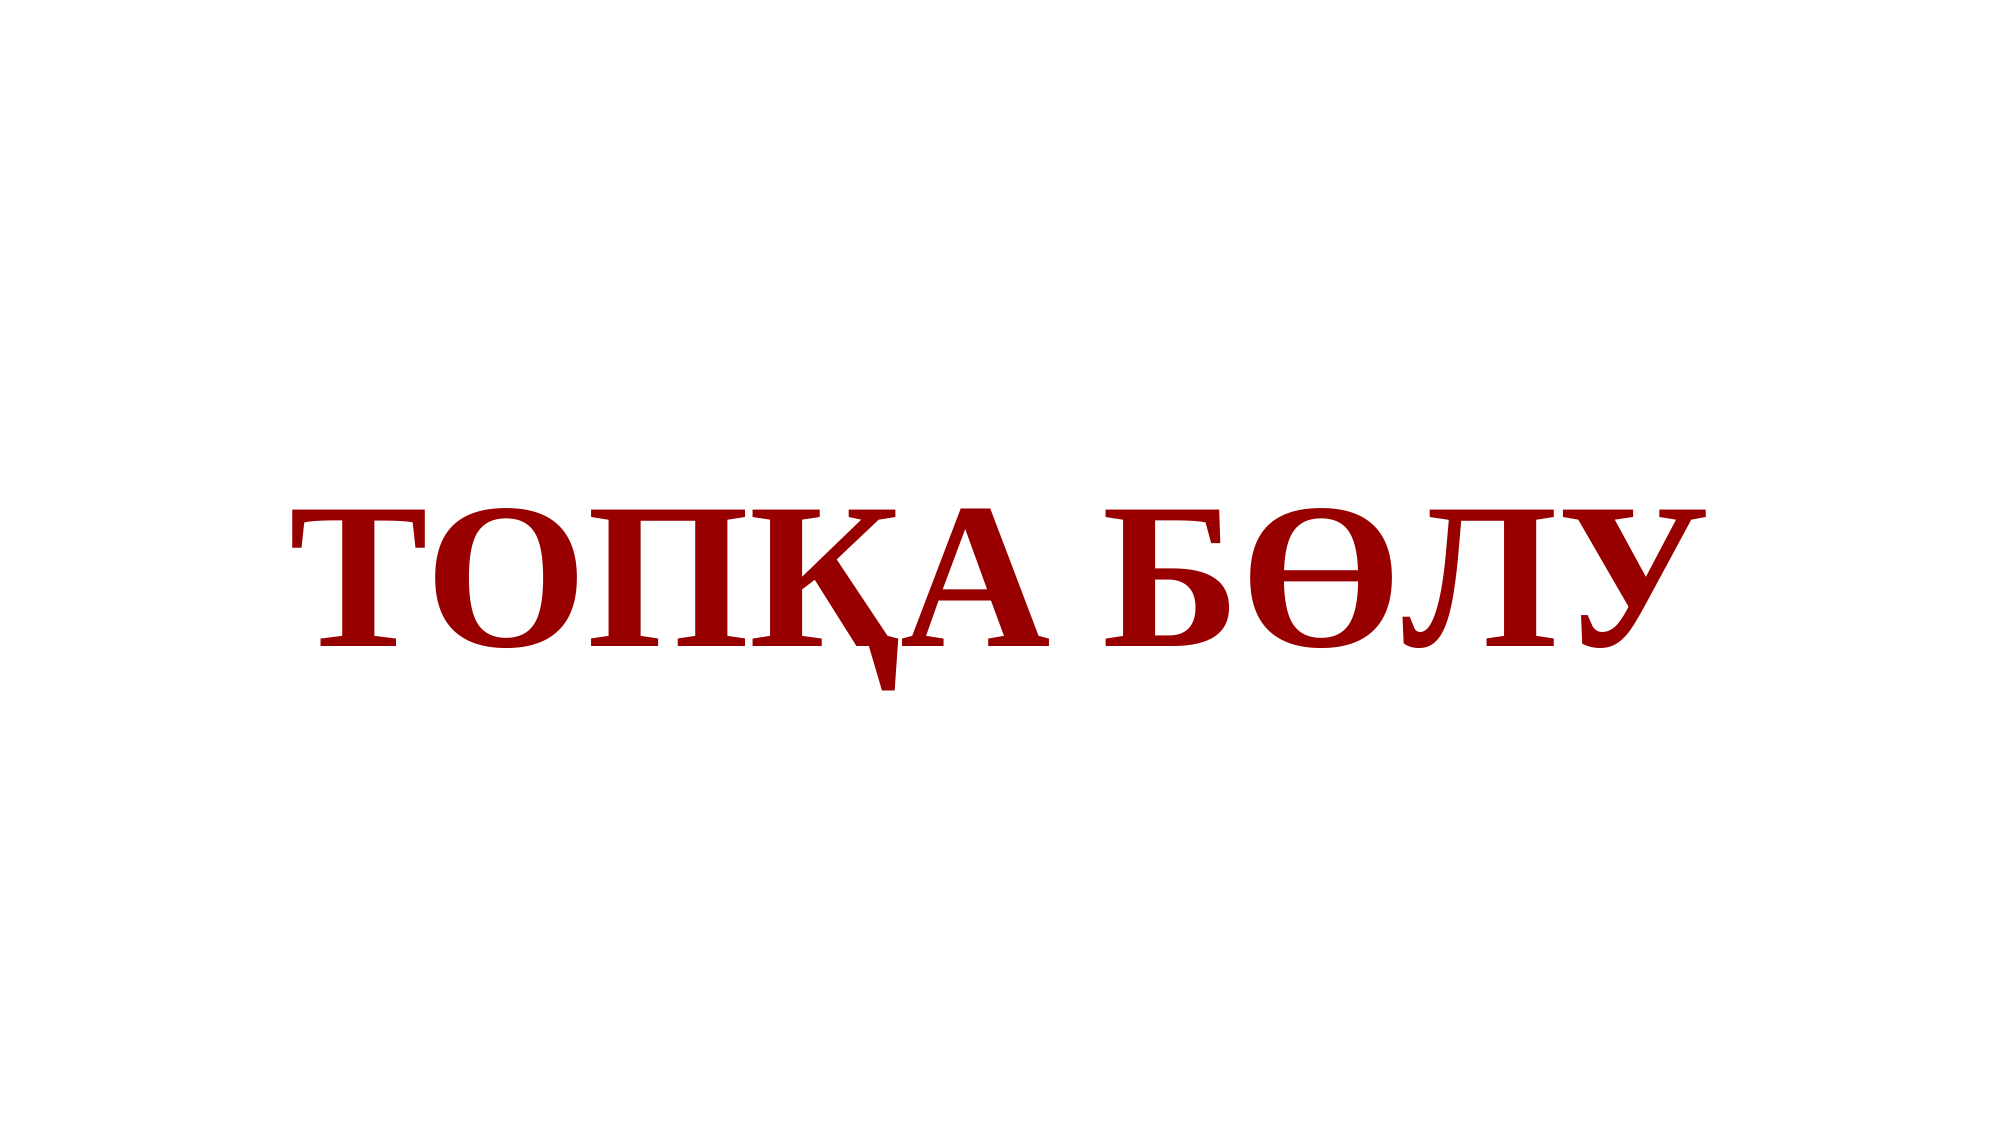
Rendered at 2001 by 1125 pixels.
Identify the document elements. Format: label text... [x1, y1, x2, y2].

title ТОПҚА БӨЛУ [137, 469, 1863, 688]
